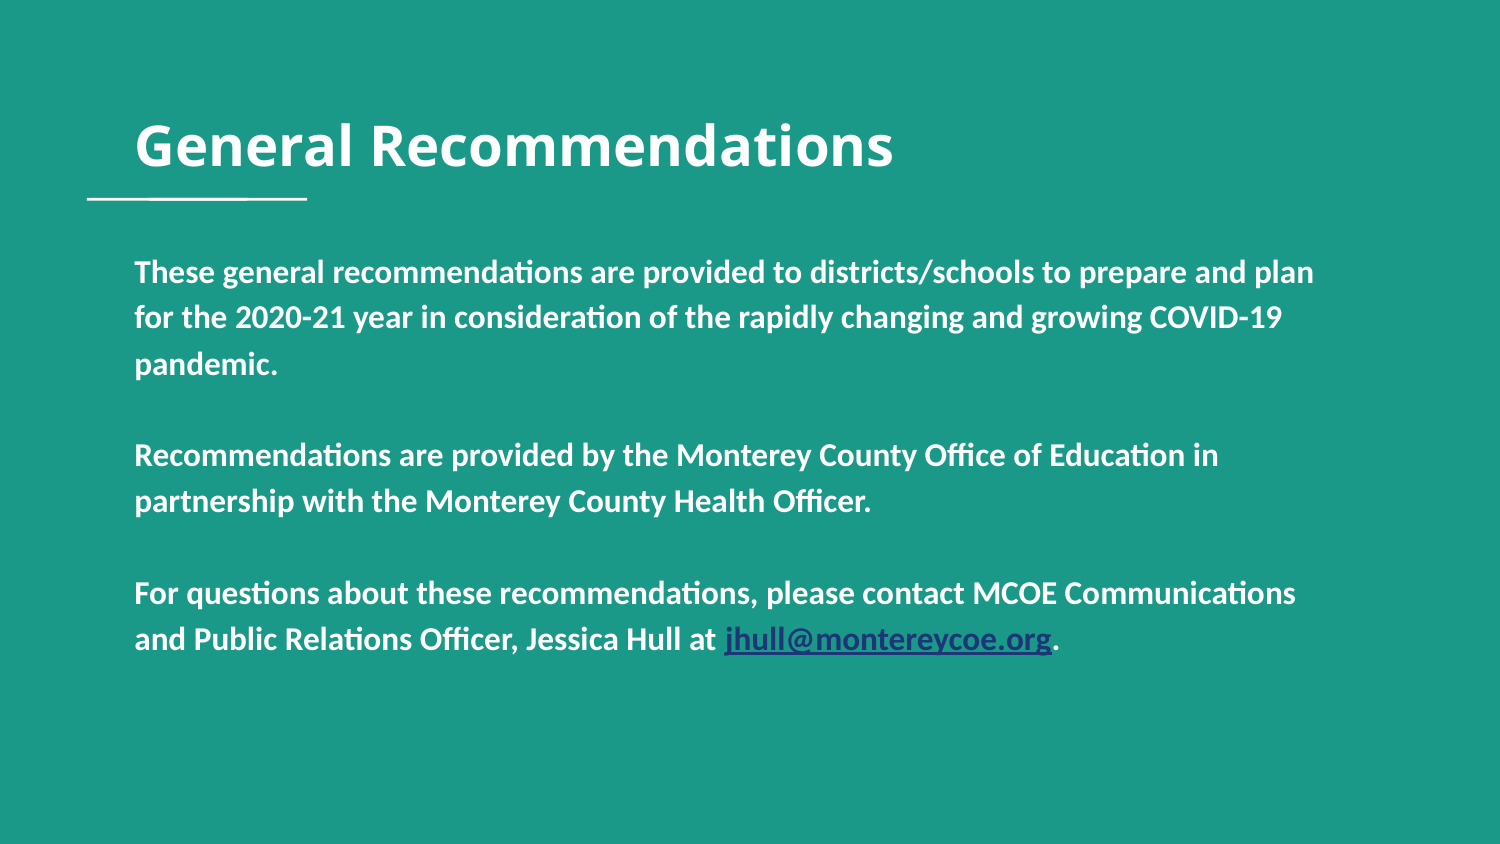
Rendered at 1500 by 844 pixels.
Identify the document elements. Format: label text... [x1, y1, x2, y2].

title General Recommendations These general recommendations are provided to districts/schools to prepare and plan for the 2020-21 year in consideration of the rapidly changing and growing COVID-19 pandemic. Recommendations are provided by the Monterey County Office of Education in partnership with the Monterey County Health Officer. For questions about these recommendations, please contact MCOE Communications and Public Relations Officer, Jessica Hull at jhull@montereycoe.org. [119, 85, 1381, 686]
